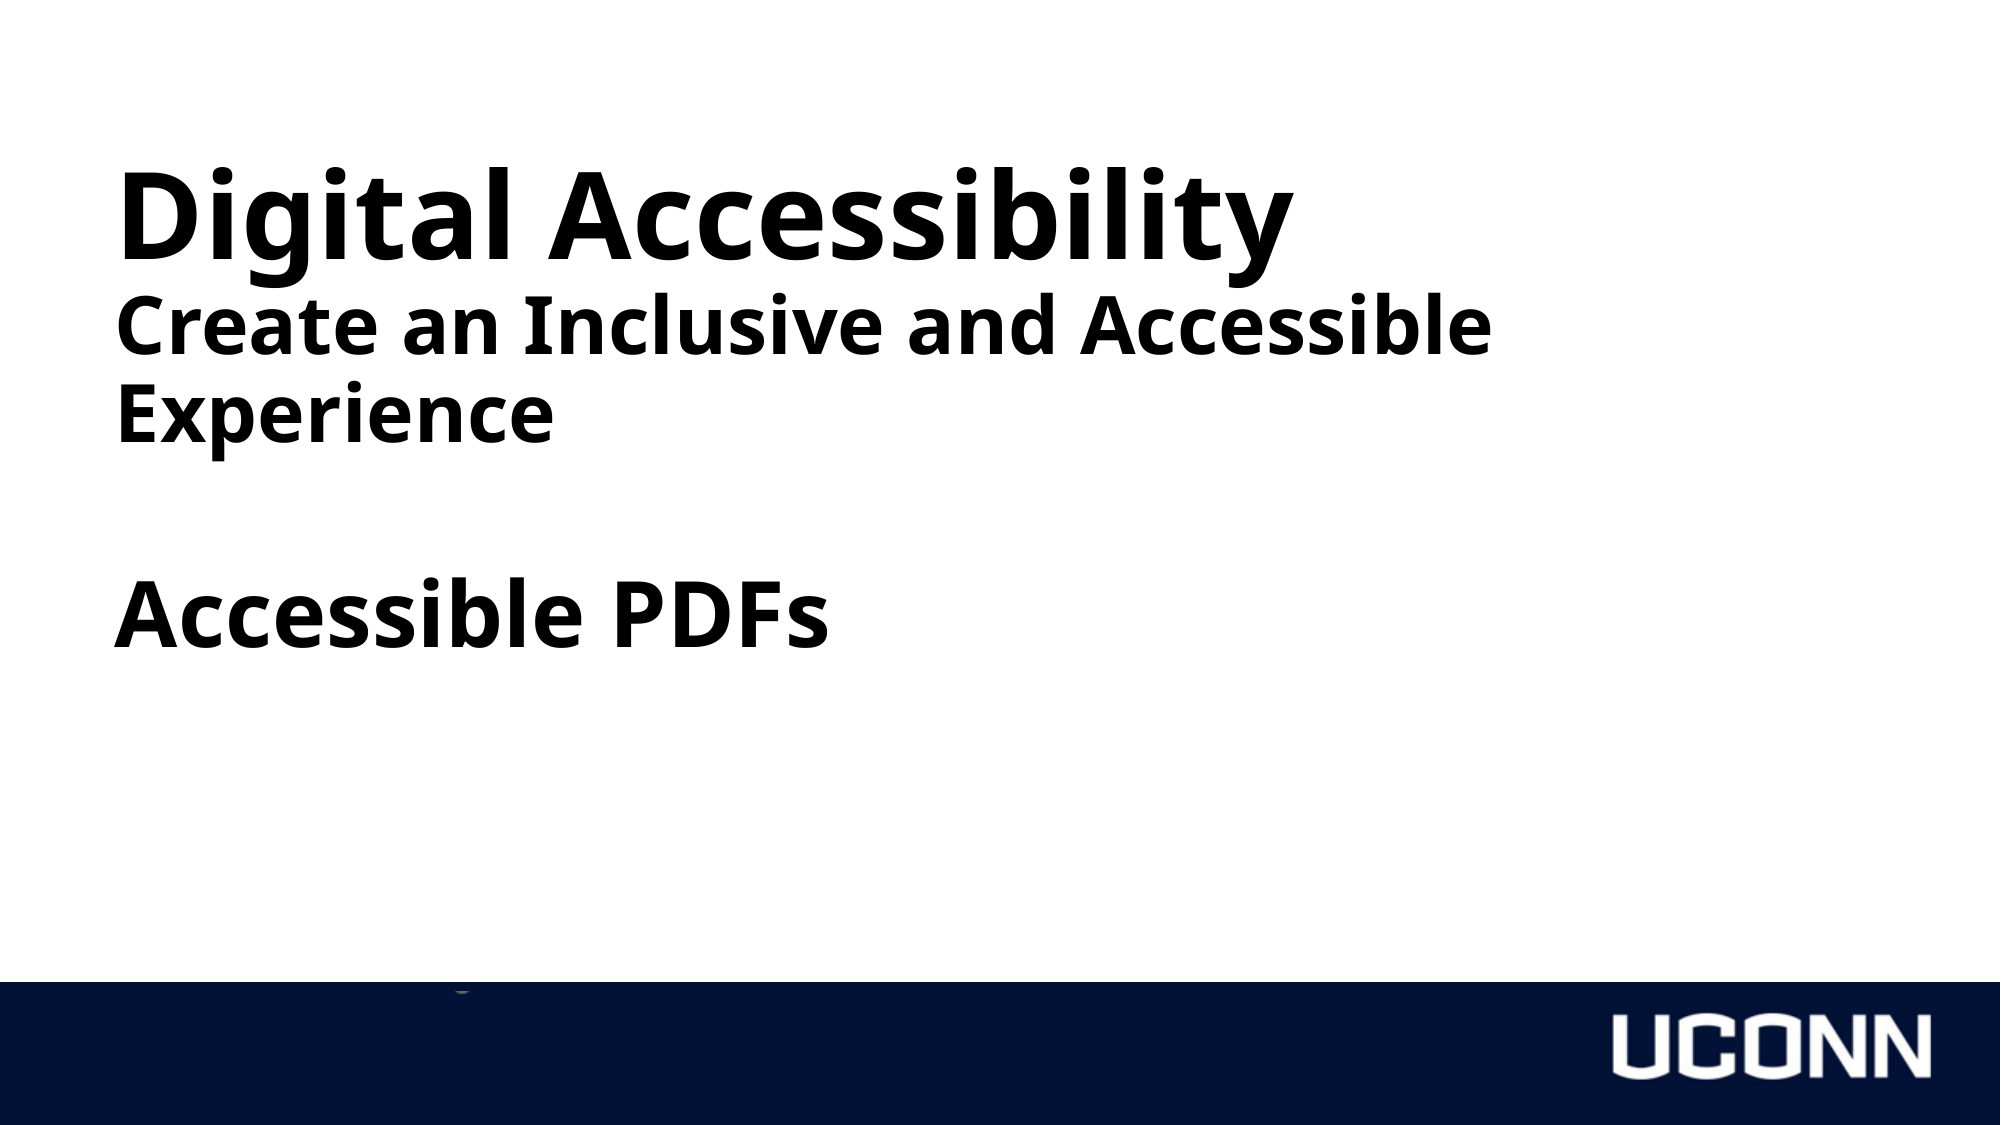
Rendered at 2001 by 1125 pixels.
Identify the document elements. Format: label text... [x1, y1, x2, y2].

title Digital Accessibility Create an Inclusive and Accessible Experience [99, 146, 1902, 468]
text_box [0, 982, 2000, 1125]
subtitle Accessible PDFs [99, 560, 1759, 746]
